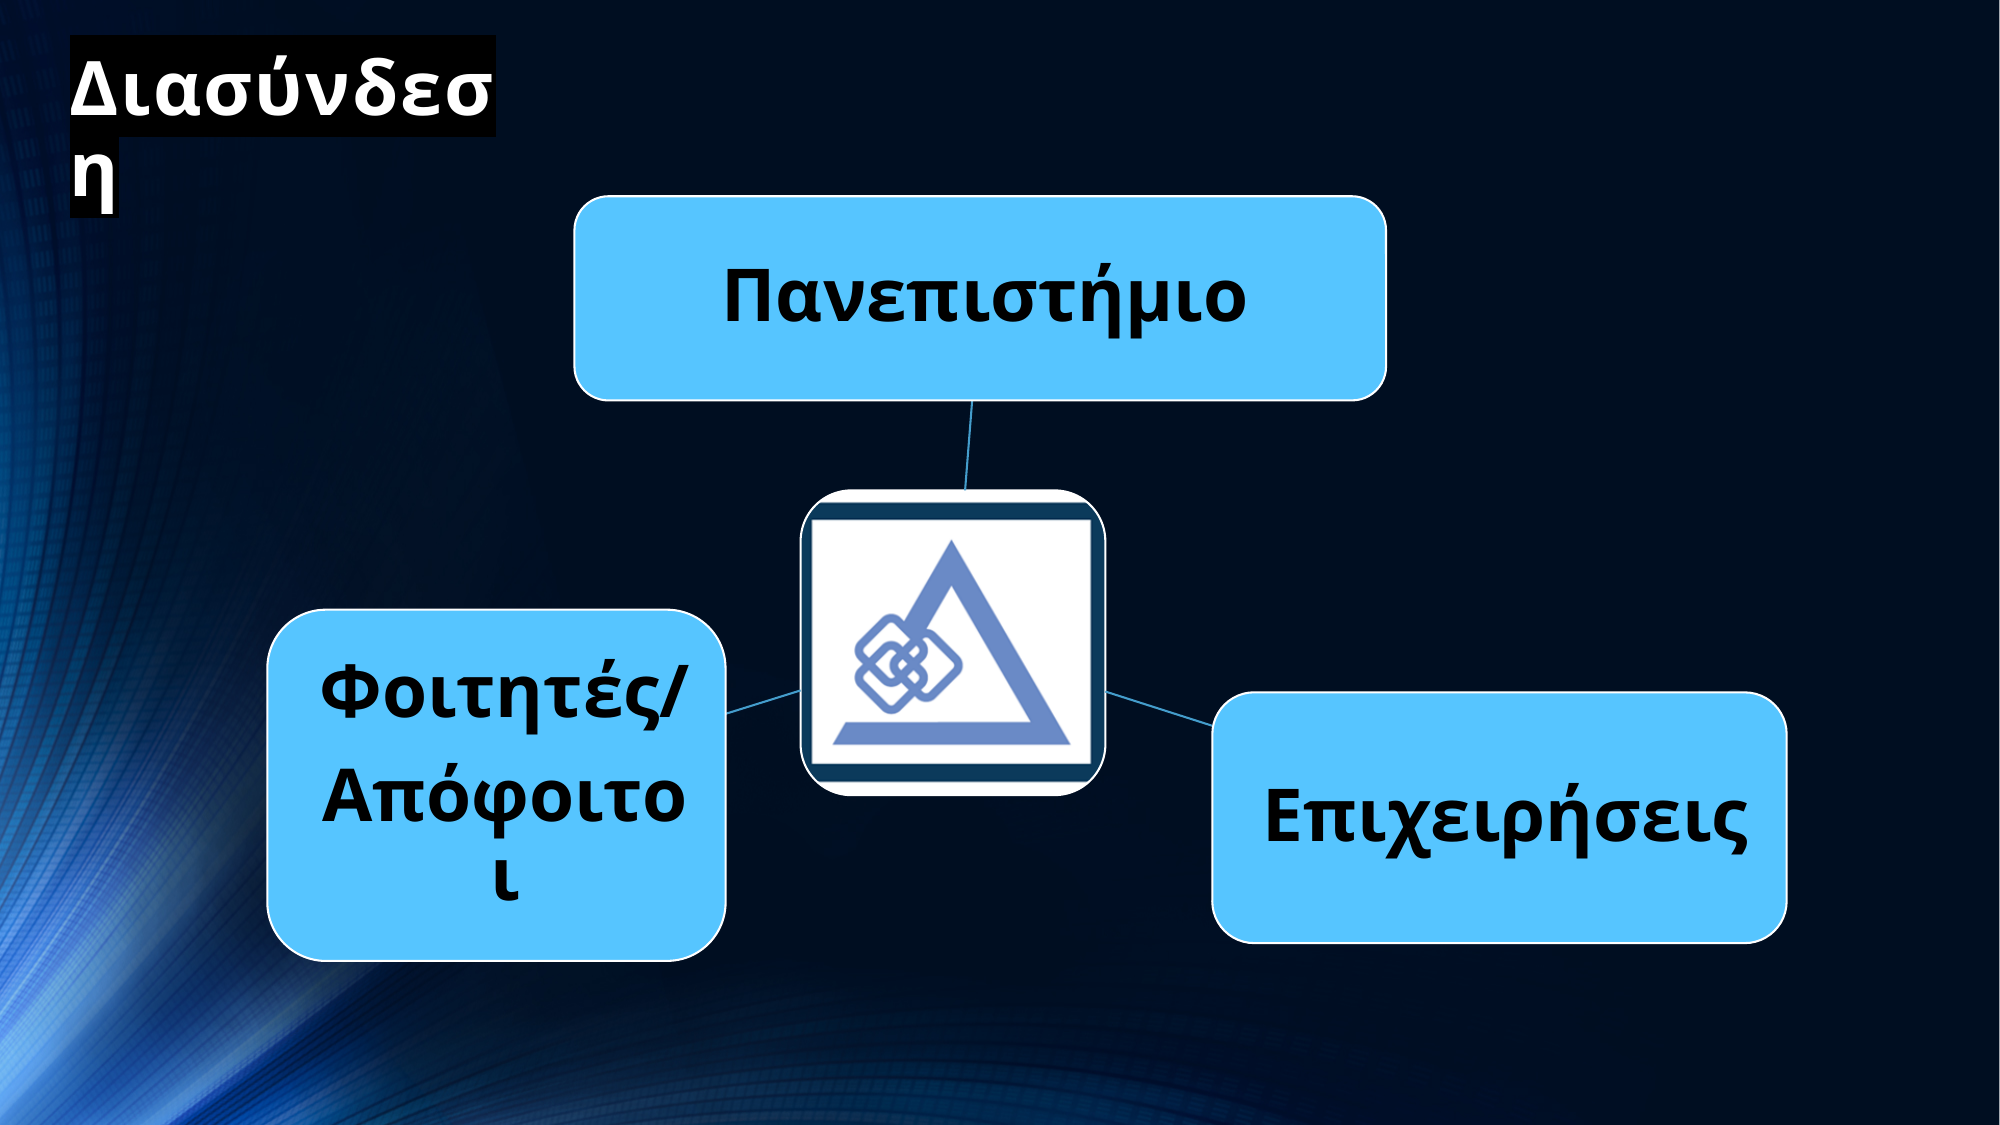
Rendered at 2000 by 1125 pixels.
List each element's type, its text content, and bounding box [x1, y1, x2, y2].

picture [0, 0, 2000, 1125]
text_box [101, 54, 1862, 1071]
title Διασύνδεση [54, 78, 101, 220]
